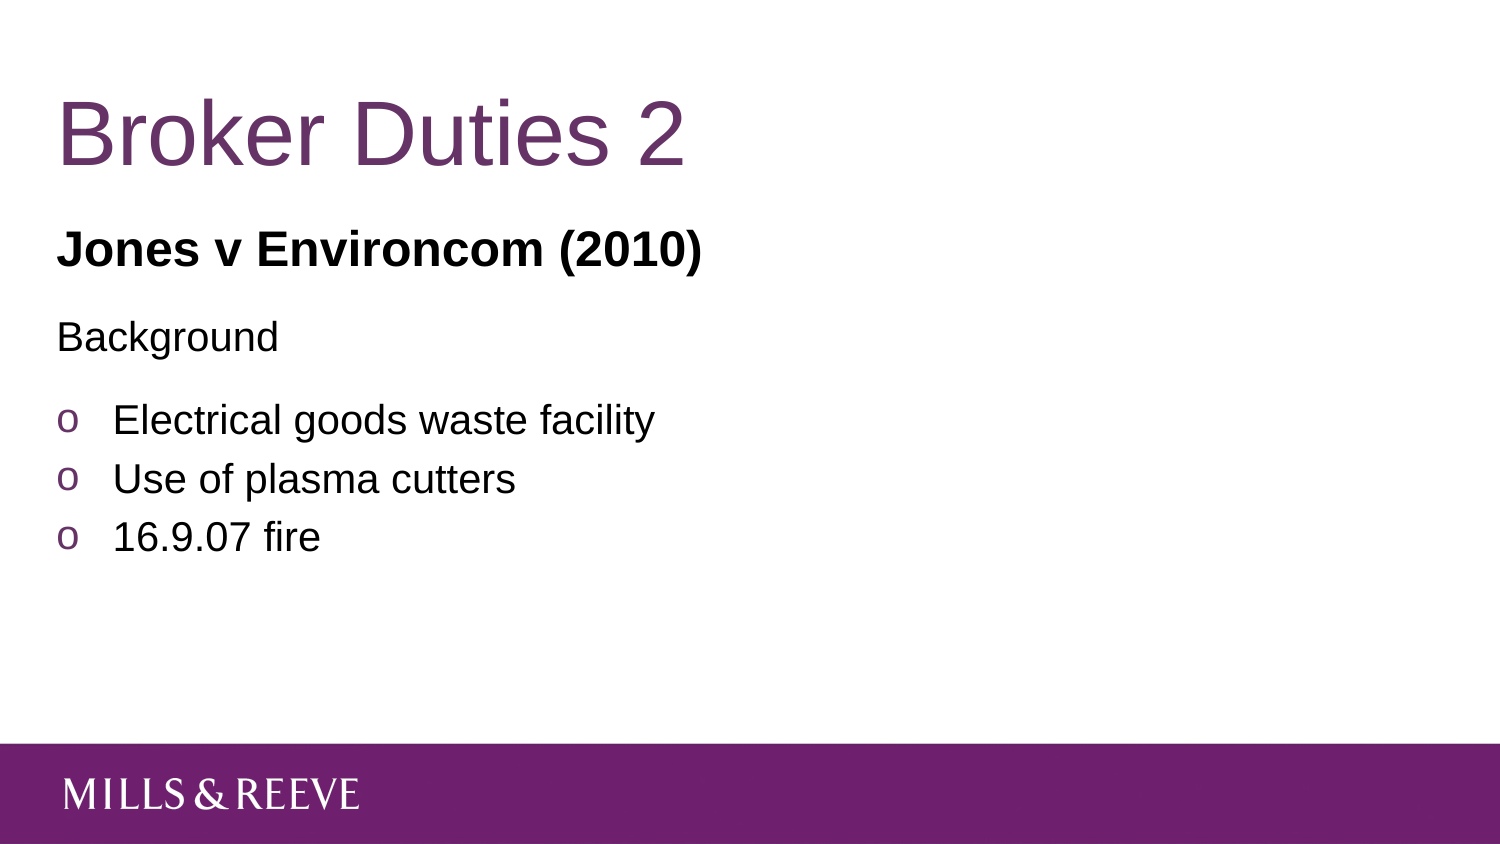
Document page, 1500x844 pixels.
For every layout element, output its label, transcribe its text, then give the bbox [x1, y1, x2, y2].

list Jones v Environcom (2010) Background Electrical goods waste facility Use of plasma cutters 16.9.07 fire [41, 209, 1460, 716]
picture [0, 740, 1500, 844]
title Broker Duties 2 [41, 58, 1460, 200]
